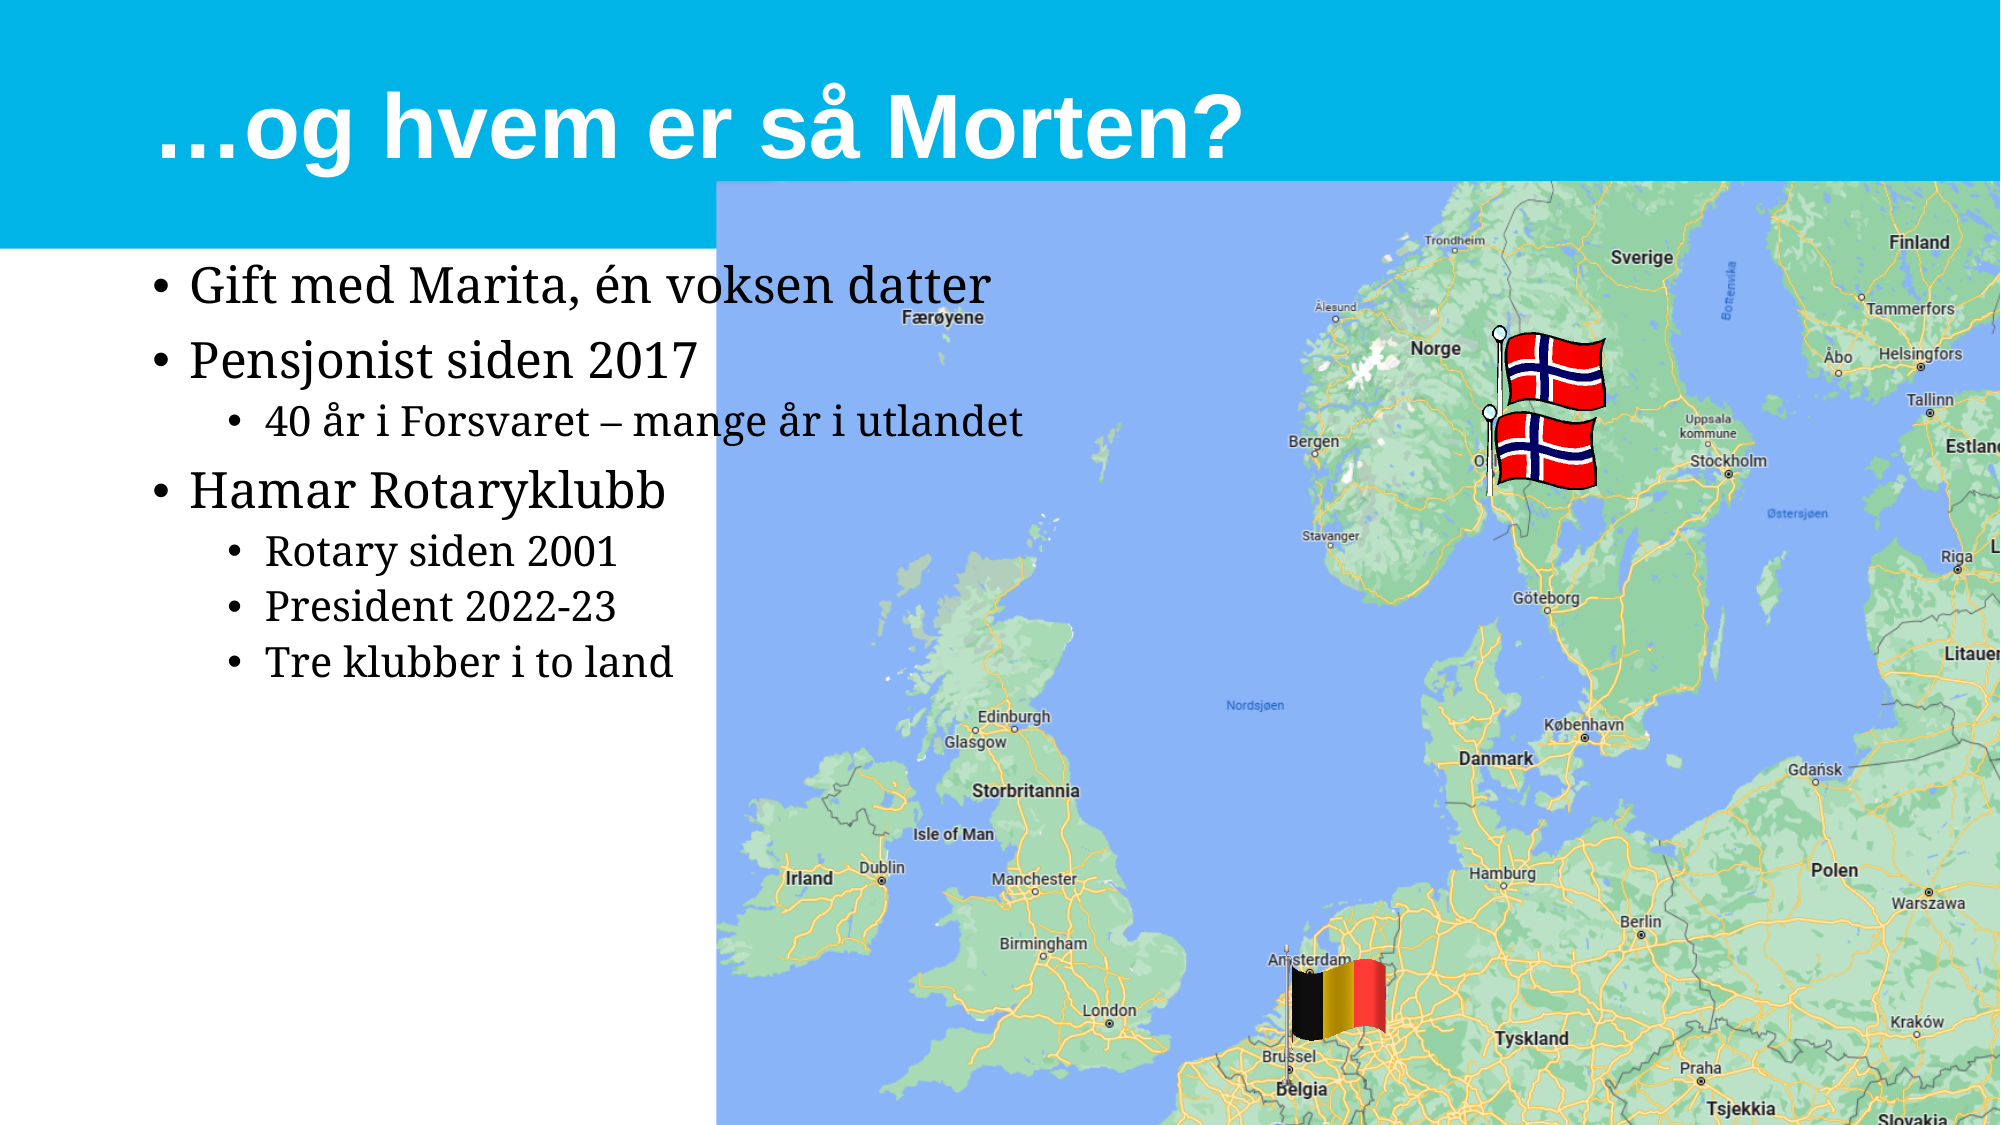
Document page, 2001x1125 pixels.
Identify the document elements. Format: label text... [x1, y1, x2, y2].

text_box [716, 181, 2000, 1125]
list Gift med Marita, én voksen datter Pensjonist siden 2017 40 år i Forsvaret – mange år i utlandet Hamar Rotaryklubb Rotary siden 2001 President 2022-23 Tre klubber i to land [137, 253, 716, 1014]
title …og hvem er så Morten? [137, 20, 1863, 238]
